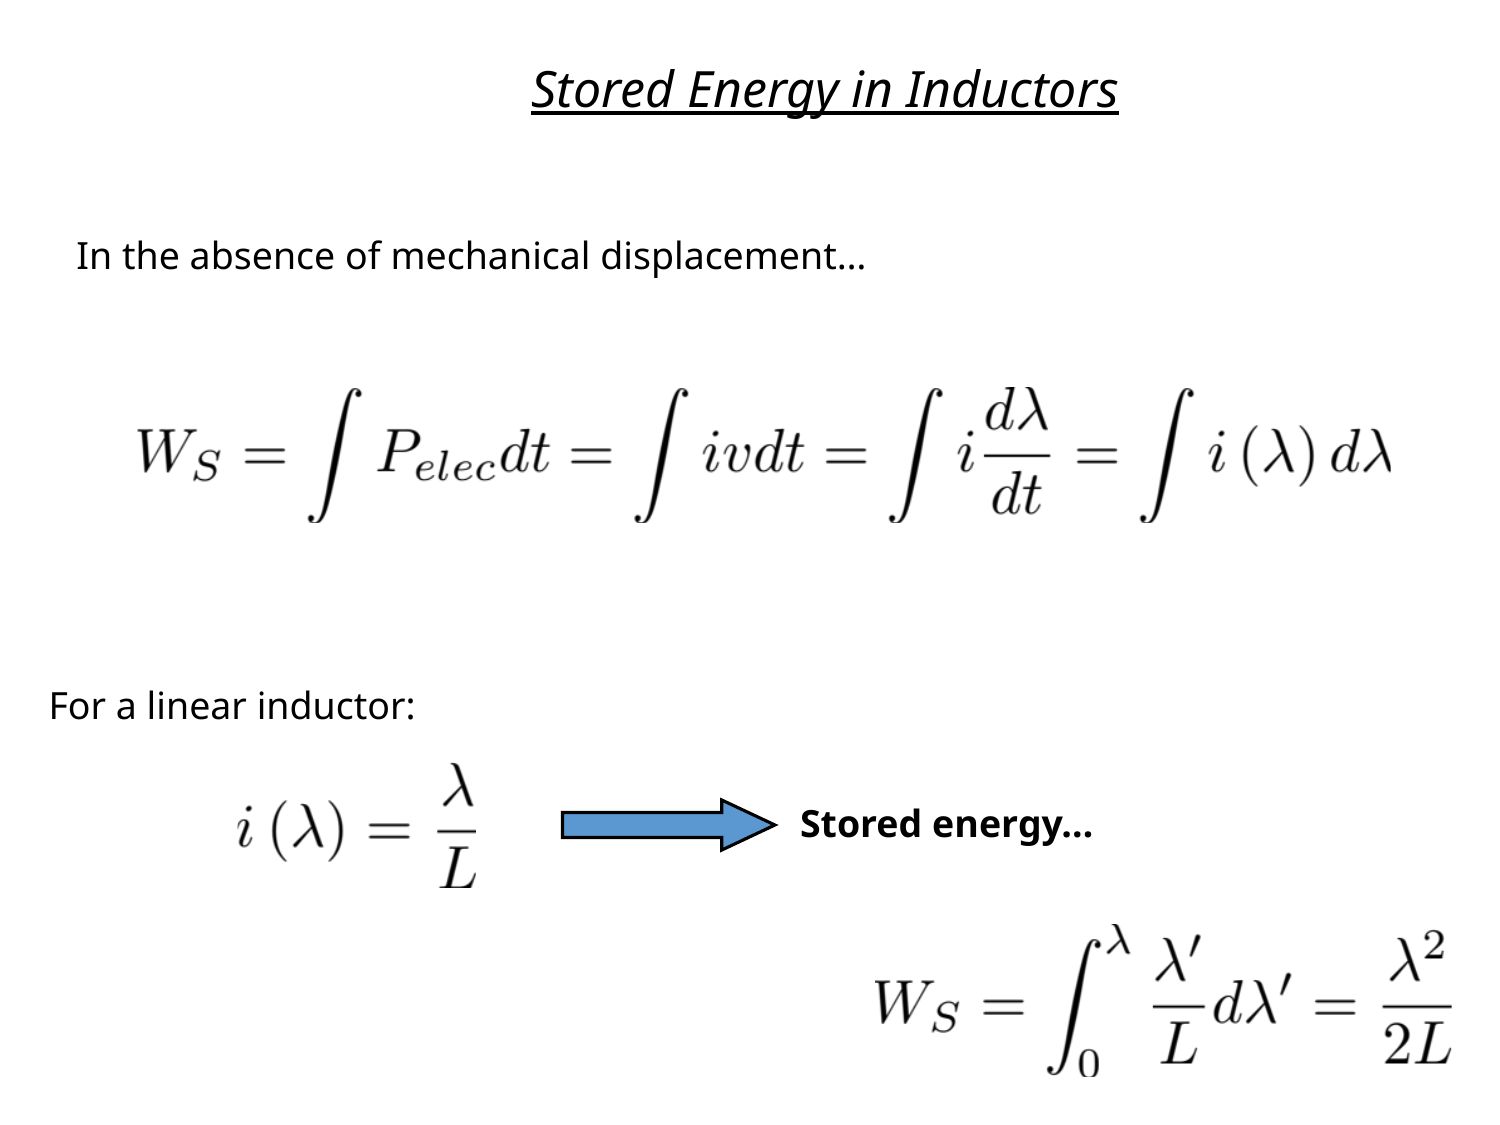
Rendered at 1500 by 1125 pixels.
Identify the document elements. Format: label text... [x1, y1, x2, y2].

text_box Stored energy… [785, 792, 1109, 852]
picture [874, 924, 1452, 1077]
text_box In the absence of mechanical displacement… [61, 224, 883, 285]
text_box For a linear inductor: [33, 674, 431, 735]
picture [137, 387, 1392, 523]
text_box Stored Energy in Inductors [516, 49, 1135, 125]
picture [237, 762, 477, 888]
text_box [562, 800, 775, 851]
